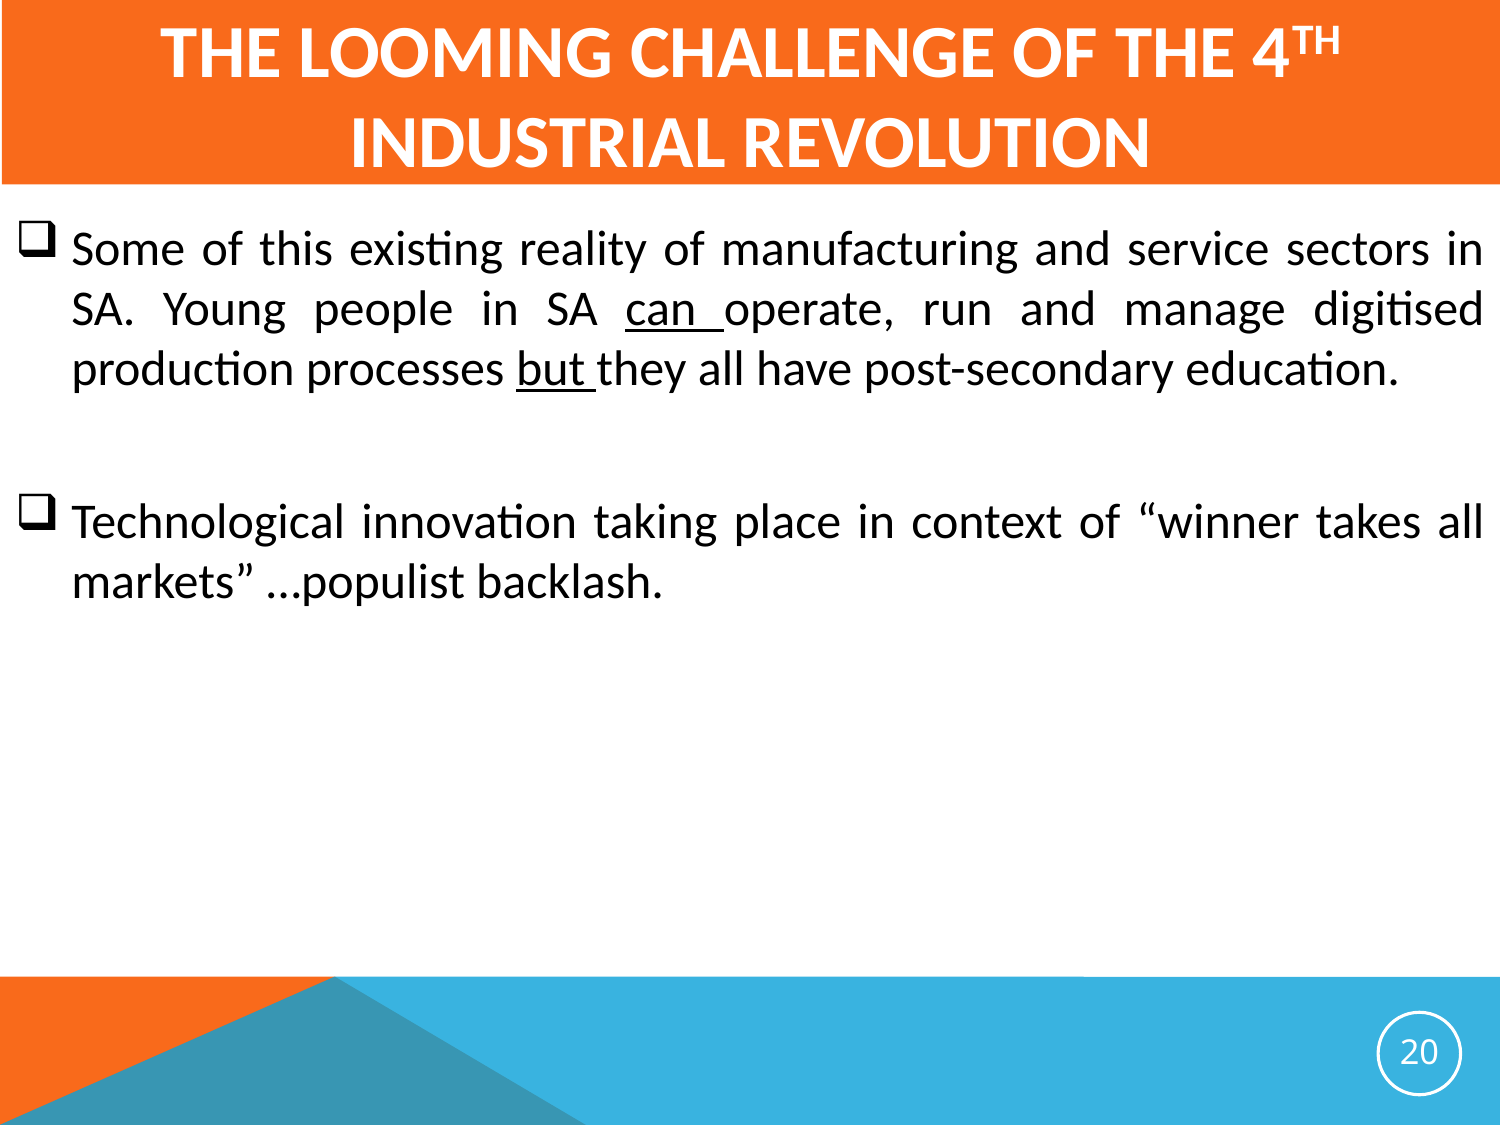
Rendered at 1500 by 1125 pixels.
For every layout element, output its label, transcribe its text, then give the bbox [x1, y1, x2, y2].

title The looming Challenge of the 4th Industrial Revolution [1, 0, 1500, 185]
list Some of this existing reality of manufacturing and service sectors in SA. Young people in SA can operate, run and manage digitised production processes but they all have post-secondary education. Technological innovation taking place in context of “winner takes all markets” …populist backlash. [0, 208, 1500, 953]
slide_number 20 [1376, 1010, 1463, 1097]
